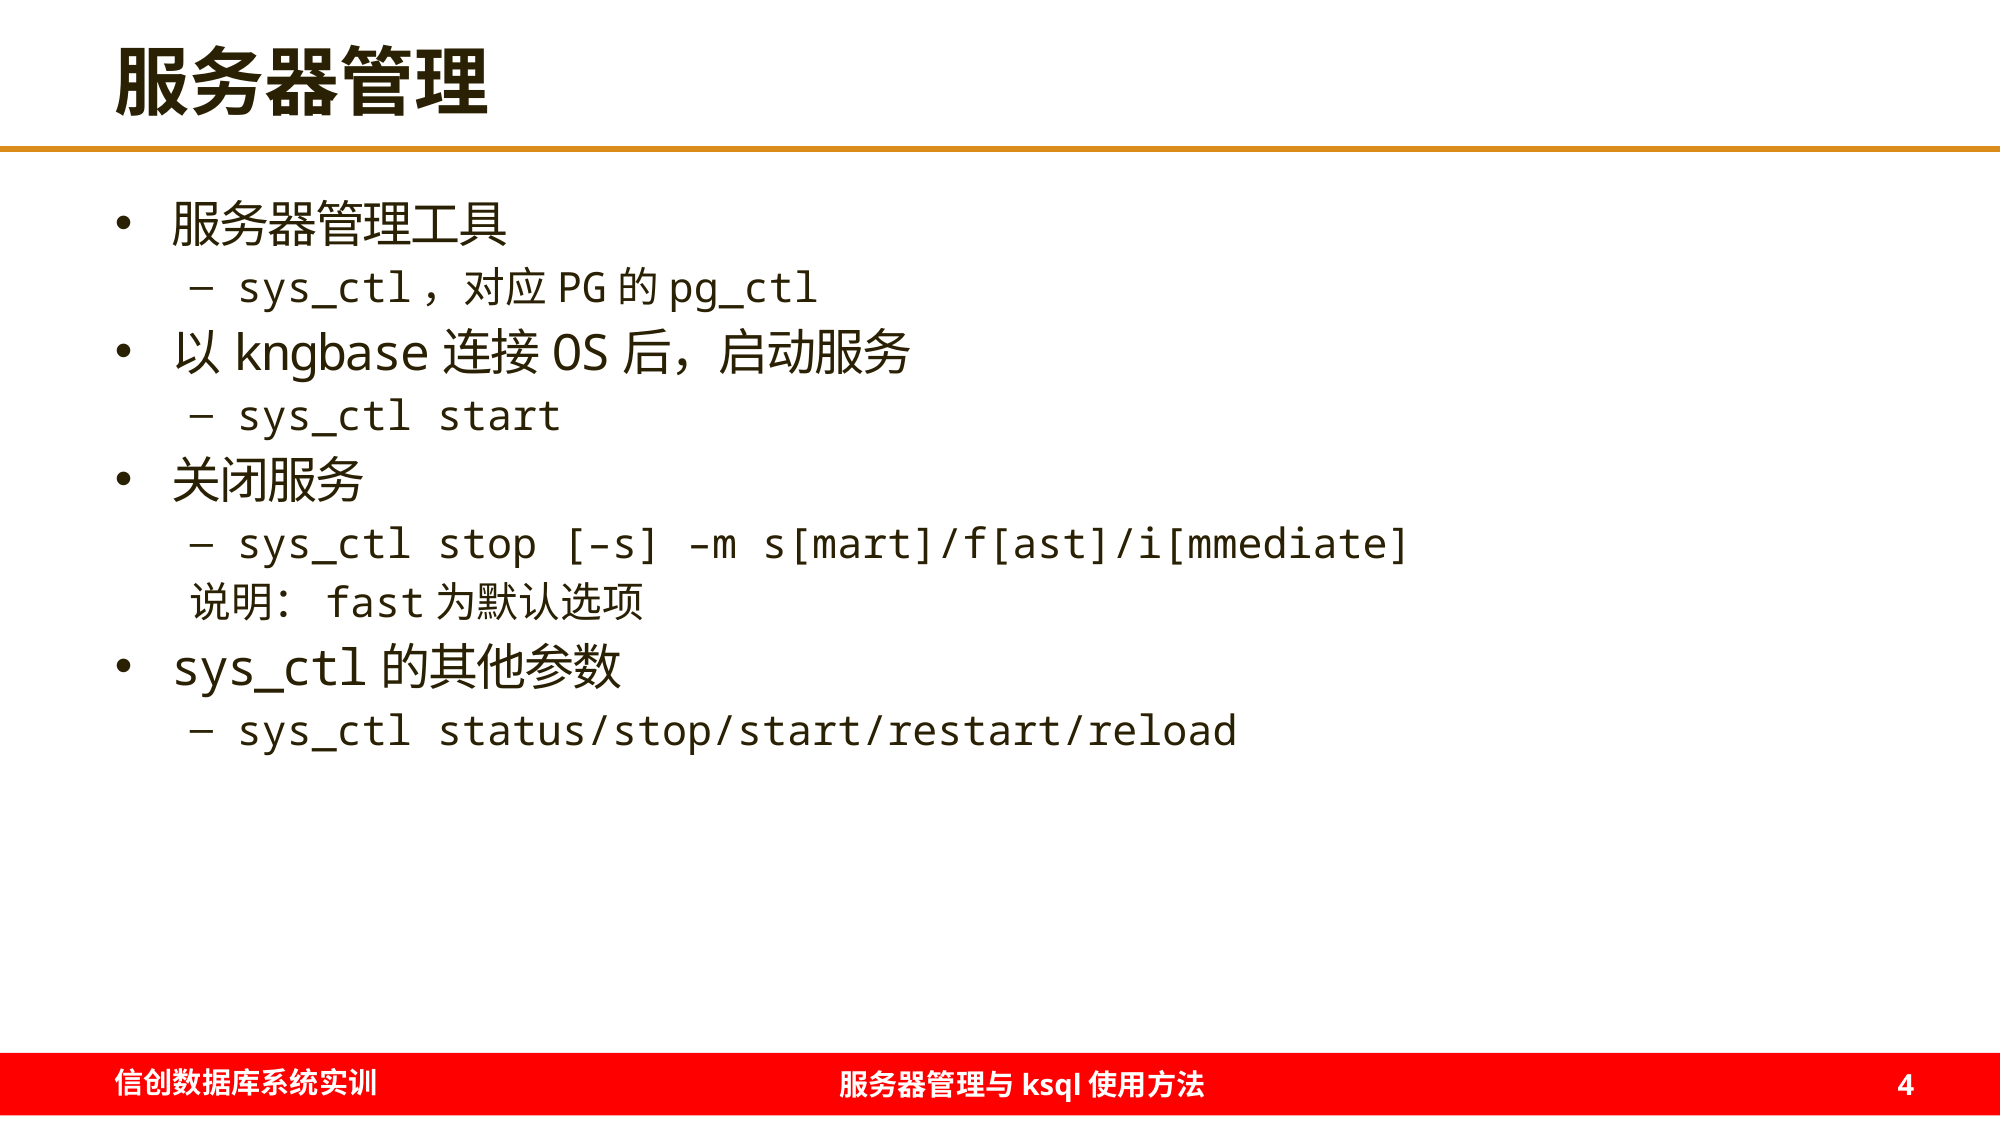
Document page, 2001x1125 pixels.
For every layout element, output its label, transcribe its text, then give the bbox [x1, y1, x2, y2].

title 服务器管理 [99, 21, 1900, 138]
list 服务器管理工具 sys_ctl，对应PG的pg_ctl 以kngbase连接OS后，启动服务 sys_ctl start 关闭服务 sys_ctl stop [–s] –m s[mart]/f[ast]/i[mmediate] 说明：fast为默认选项 sys_ctl的其他参数 sys_ctl status/stop/start/restart/reload [99, 184, 1900, 1029]
